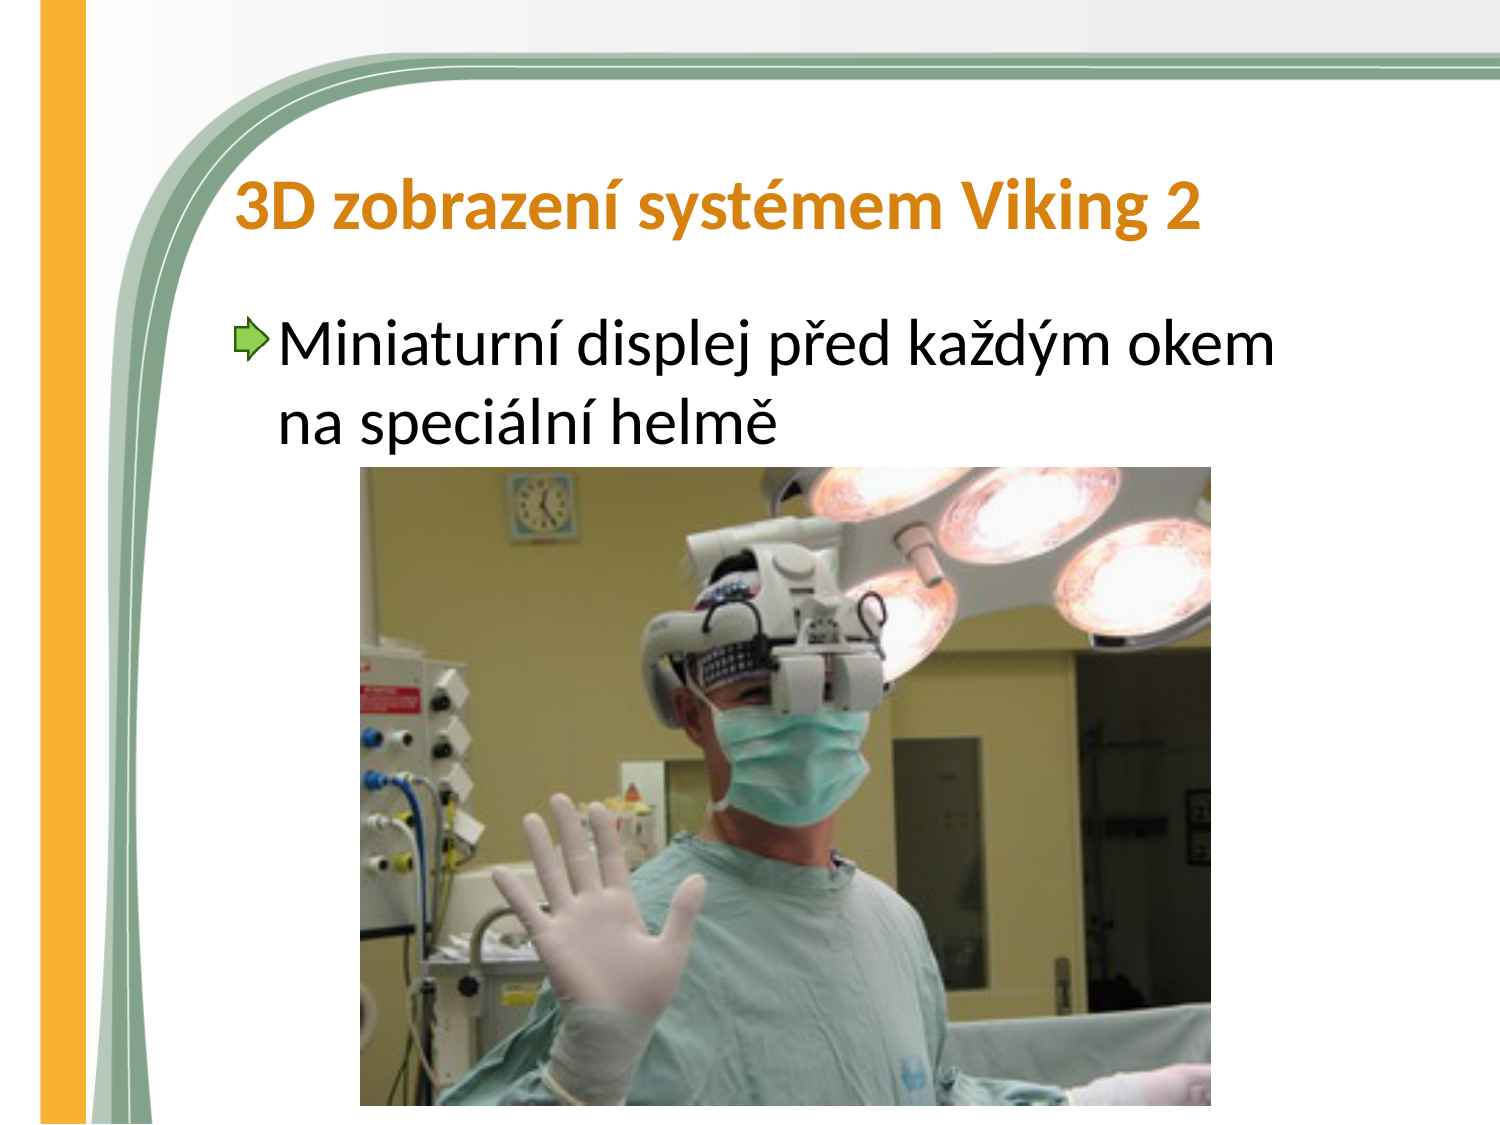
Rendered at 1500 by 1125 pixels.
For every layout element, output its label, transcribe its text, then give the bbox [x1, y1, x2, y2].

picture [0, 0, 1500, 1125]
list Miniaturní displej před každým okem na speciální helmě [218, 290, 1425, 1035]
title 3D zobrazení systémem Viking 2 [218, 148, 1425, 252]
